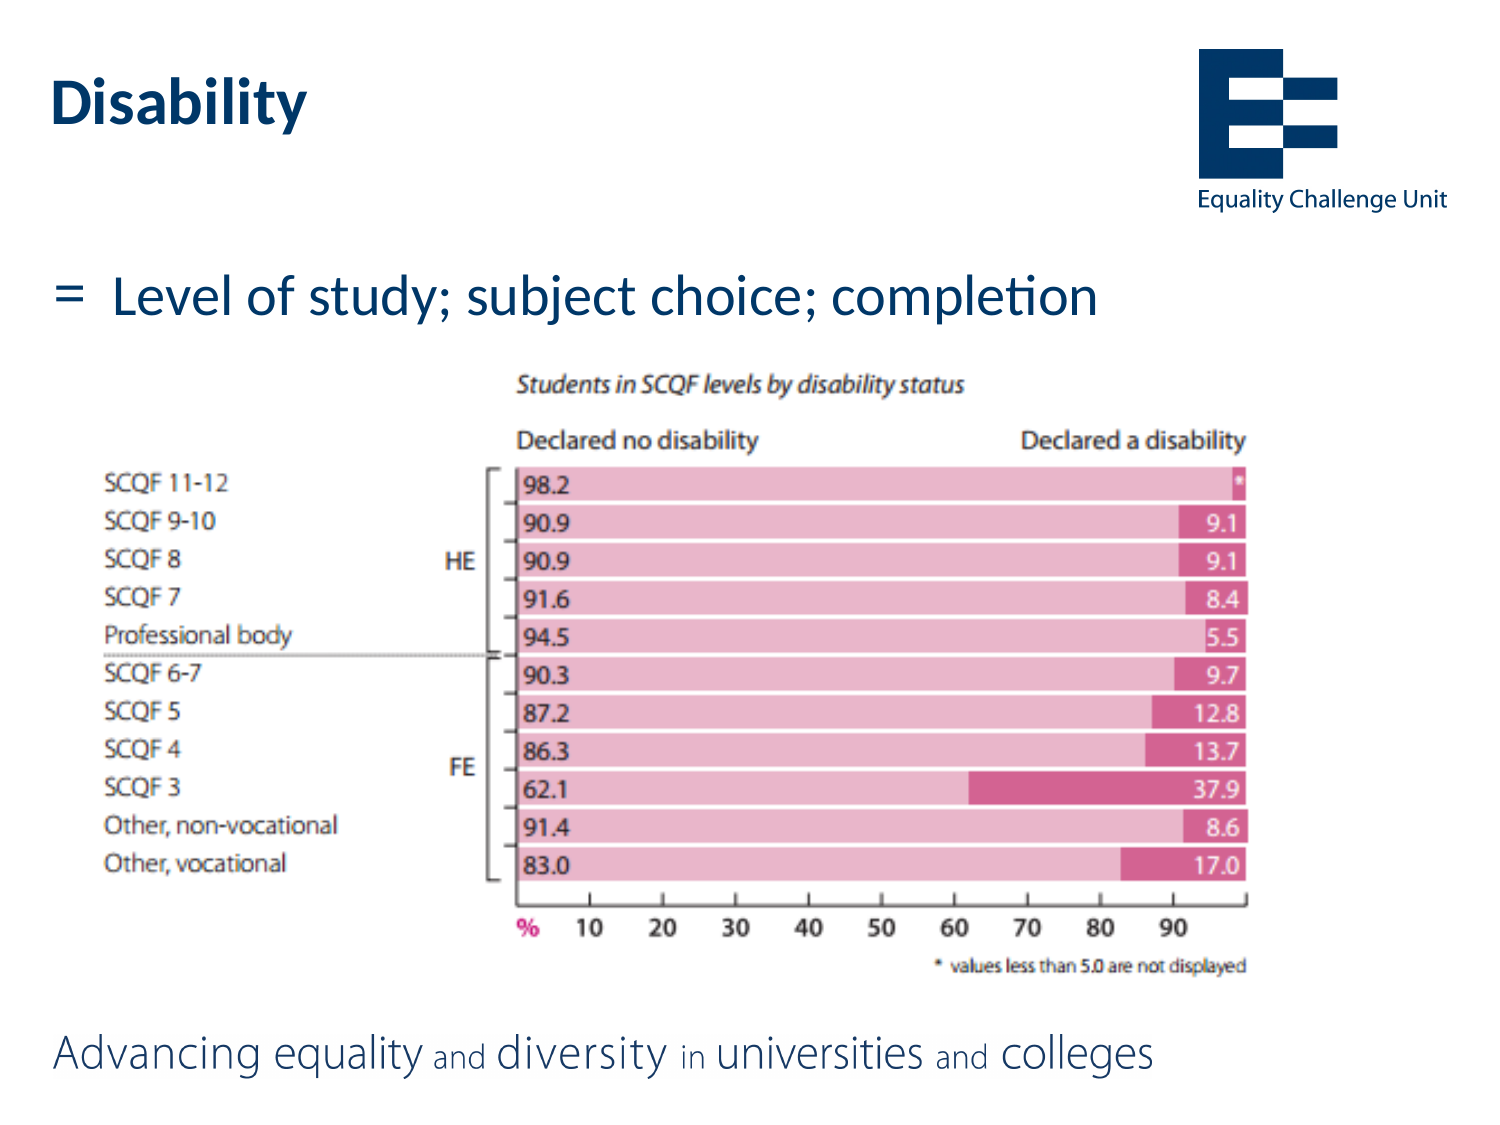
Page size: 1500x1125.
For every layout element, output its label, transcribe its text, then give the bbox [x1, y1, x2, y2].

list Level of study; subject choice; completion [53, 257, 1376, 975]
title Disability [50, 50, 1153, 213]
picture [1199, 49, 1447, 213]
picture [64, 349, 1280, 1000]
picture [53, 1034, 1152, 1079]
